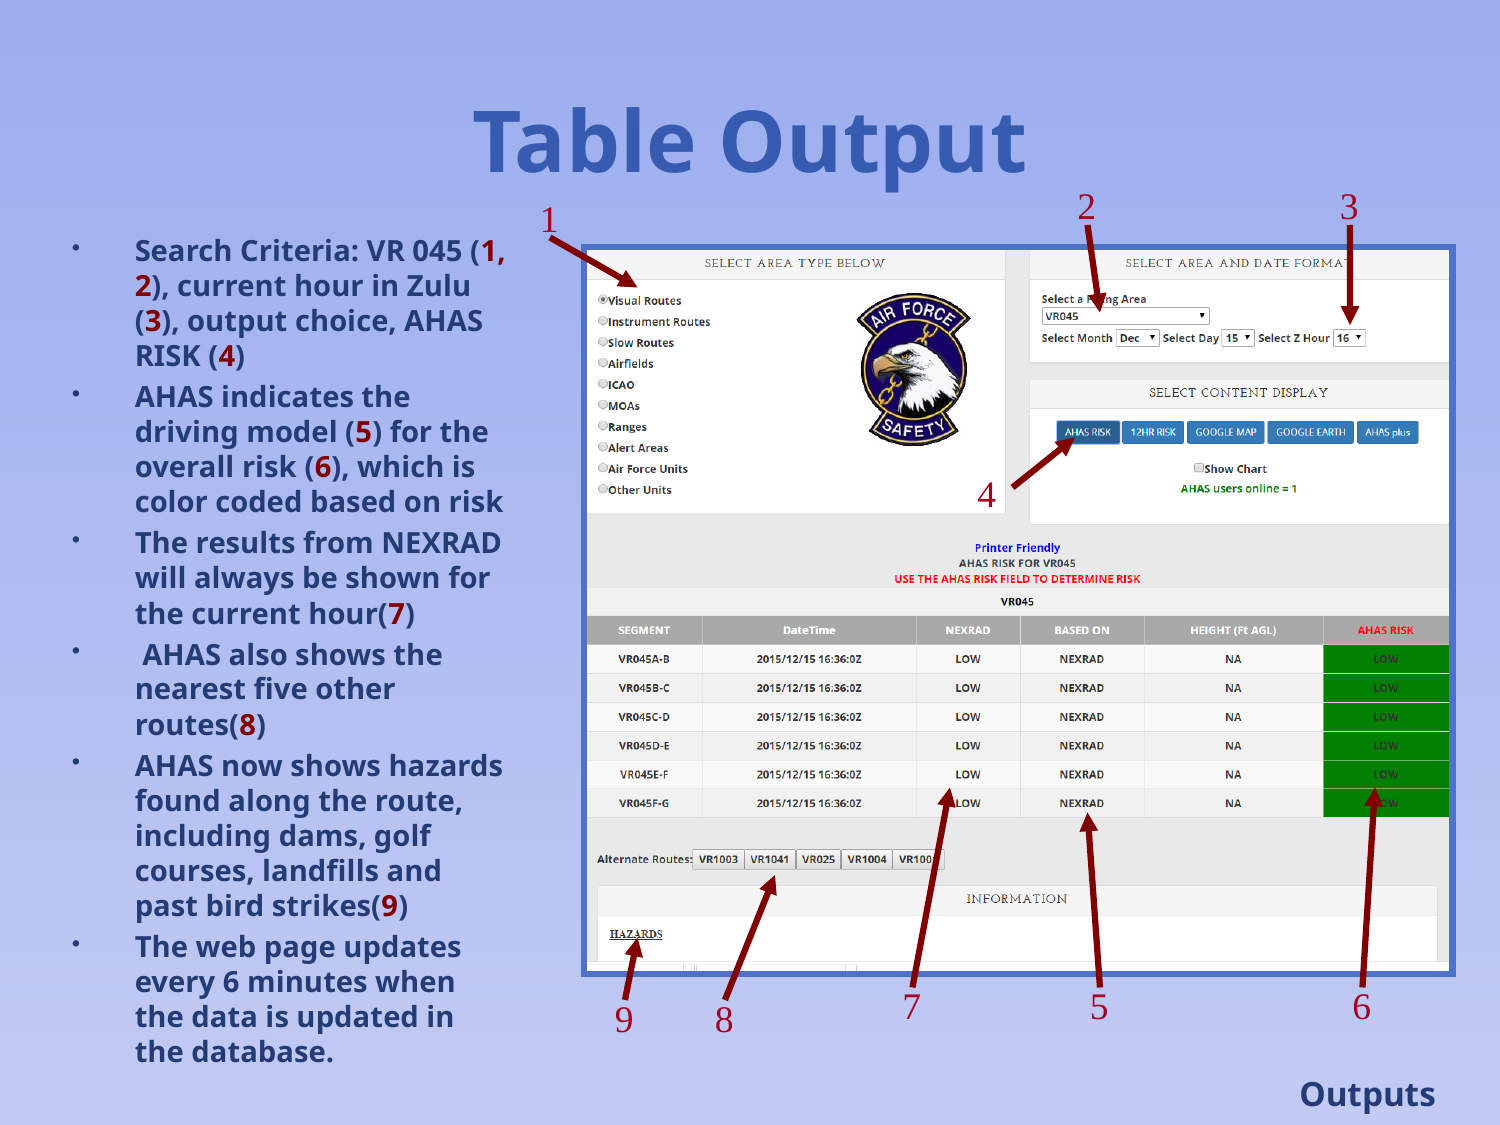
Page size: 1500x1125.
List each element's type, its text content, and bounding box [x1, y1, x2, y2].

list Search Criteria: VR 045 (1, 2), current hour in Zulu (3), output choice, AHAS RISK (4) AHAS indicates the driving model (5) for the overall risk (6), which is color coded based on risk The results from NEXRAD will always be shown for the current hour(7) AHAS also shows the nearest five other routes(8) AHAS now shows hazards found along the route, including dams, golf courses, landfills and past bird strikes(9) The web page updates every 6 minutes when the data is updated in the database. [37, 224, 525, 1094]
text_box 7 [887, 1014, 936, 1035]
text_box 5 [1074, 1014, 1123, 1035]
text_box 8 [699, 1014, 748, 1048]
text_box 1 [525, 187, 573, 248]
text_box Outputs [1212, 1065, 1451, 1121]
text_box 2 [1062, 174, 1111, 235]
text_box 3 [1325, 174, 1373, 235]
text_box 6 [1337, 1014, 1386, 1035]
title Table Output [75, 45, 1425, 233]
picture [587, 249, 1450, 972]
text_box 9 [600, 996, 648, 1048]
